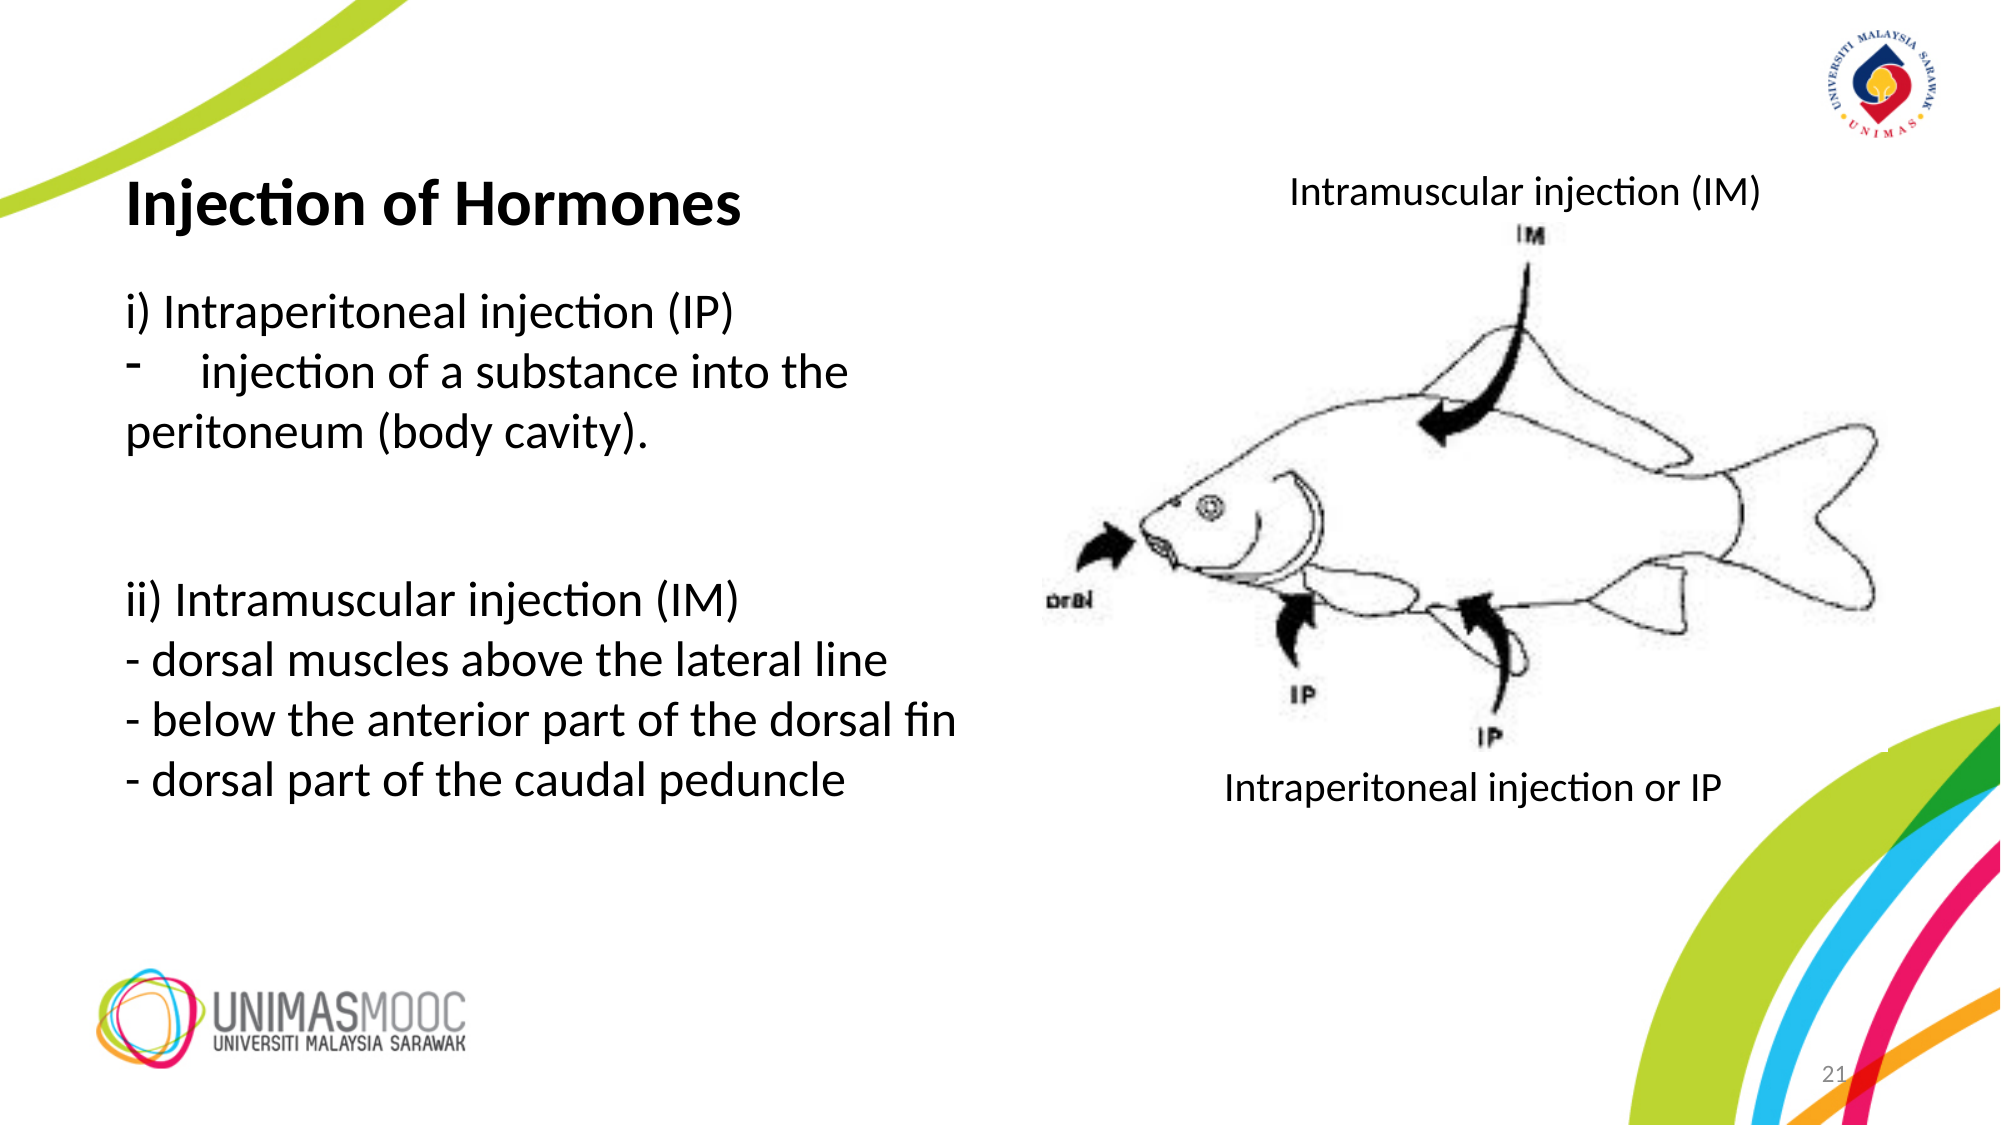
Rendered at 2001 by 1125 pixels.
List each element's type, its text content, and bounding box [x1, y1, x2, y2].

picture [0, 0, 2001, 1125]
text_box Intraperitoneal injection or IP [1209, 752, 1747, 817]
text_box Injection of Hormones i) Intraperitoneal injection (IP) injection of a substance into the peritoneum (body cavity). ii) Intramuscular injection (IM) - dorsal muscles above the lateral line - below the anterior part of the dorsal fin - dorsal part of the caudal peduncle [110, 119, 1675, 815]
text_box Intramuscular injection (IM) [1274, 136, 1778, 222]
slide_number 21 [1412, 1042, 1863, 1103]
